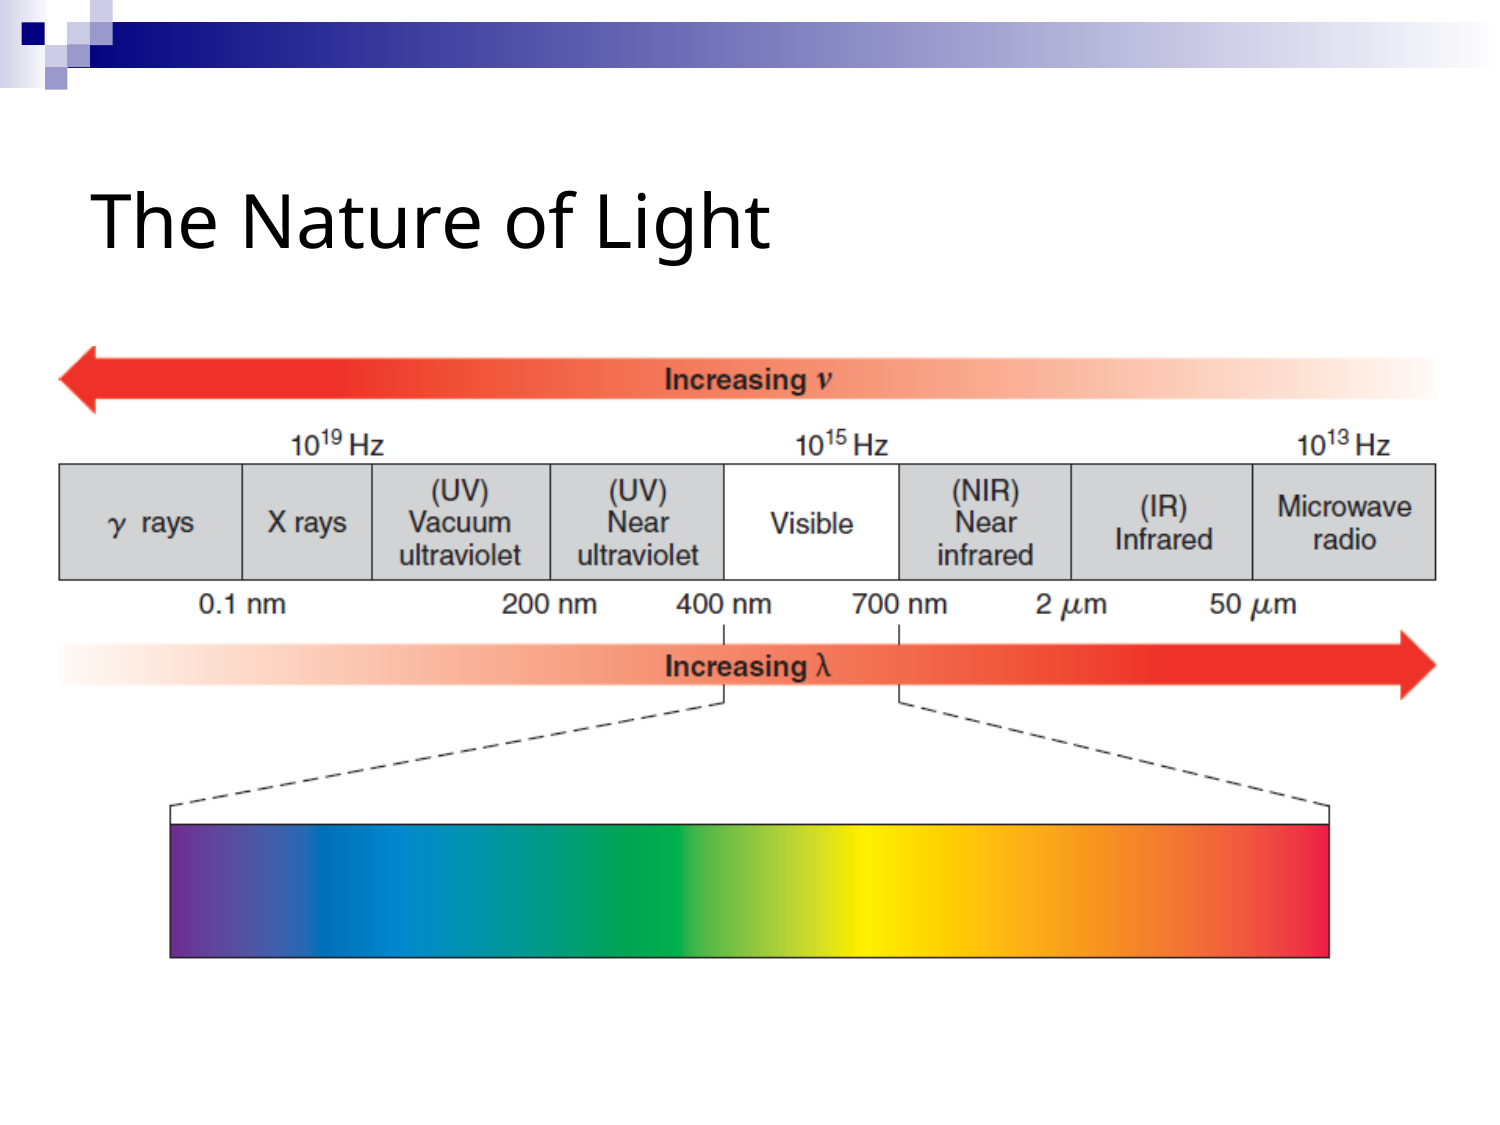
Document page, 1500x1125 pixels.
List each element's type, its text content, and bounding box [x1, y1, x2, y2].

title The Nature of Light [75, 125, 1425, 313]
picture [54, 346, 1446, 965]
